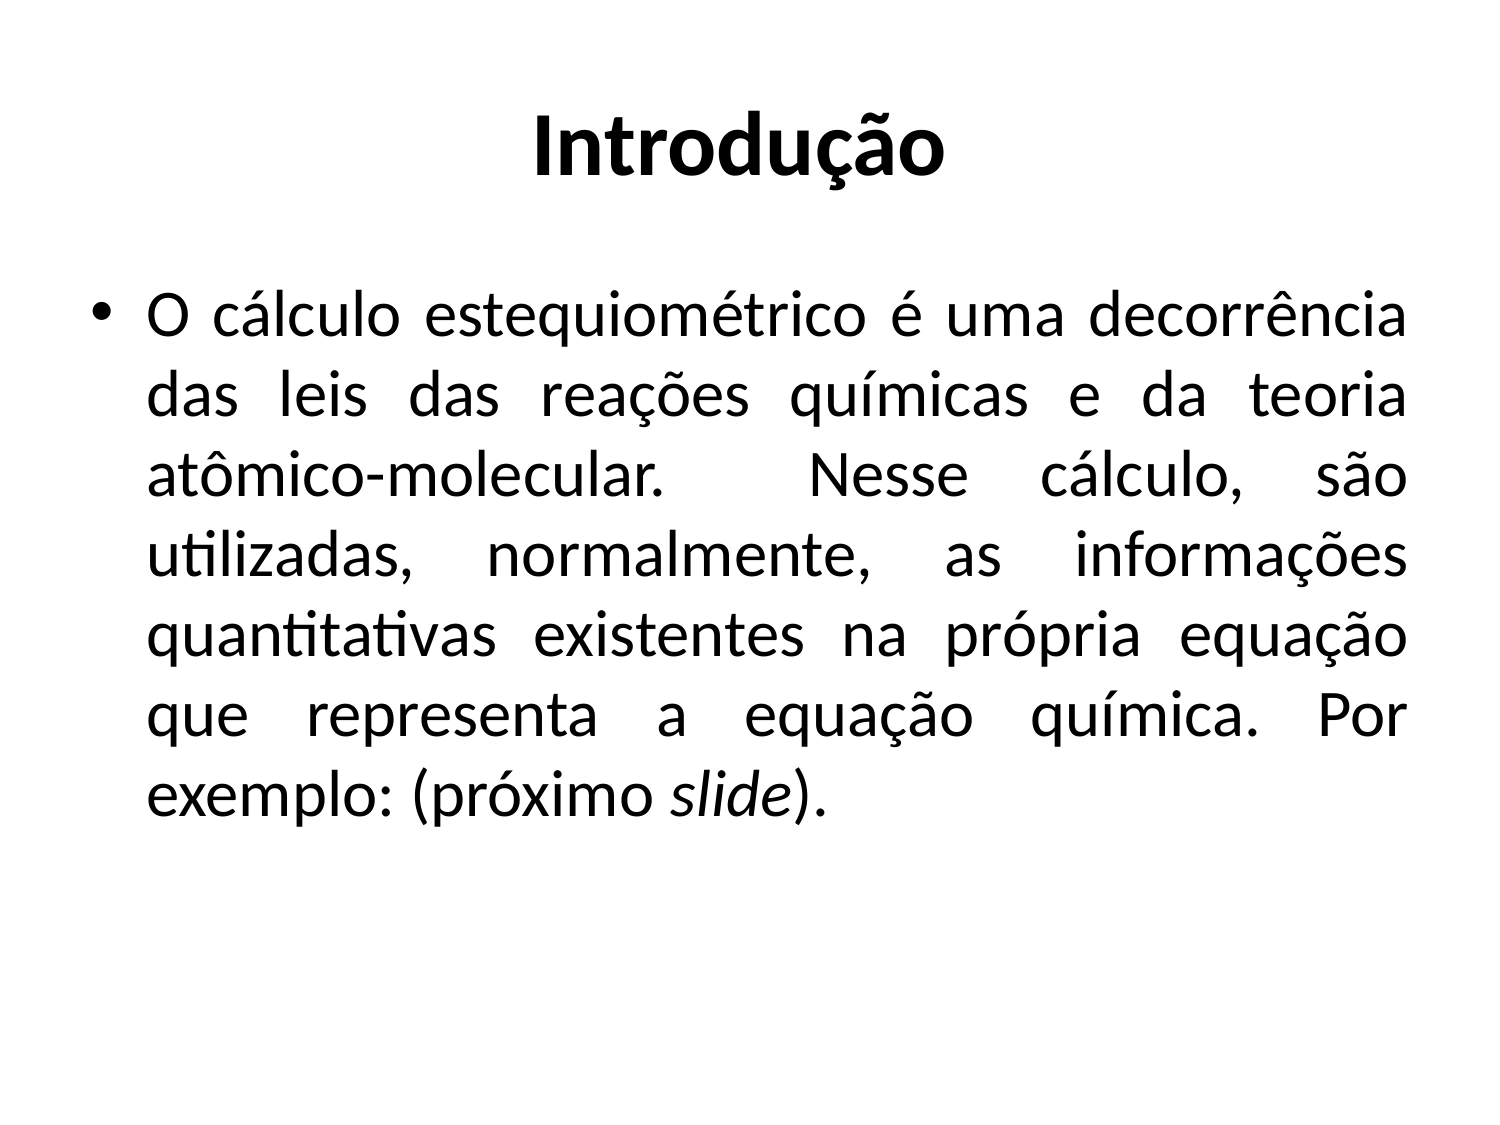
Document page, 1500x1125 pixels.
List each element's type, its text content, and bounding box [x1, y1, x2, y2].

title Introdução [75, 45, 1425, 233]
list O cálculo estequiométrico é uma decorrência das leis das reações químicas e da teoria atômico-molecular. Nesse cálculo, são utilizadas, normalmente, as informações quantitativas existentes na própria equação que representa a equação química. Por exemplo: (próximo slide). [75, 262, 1425, 1005]
